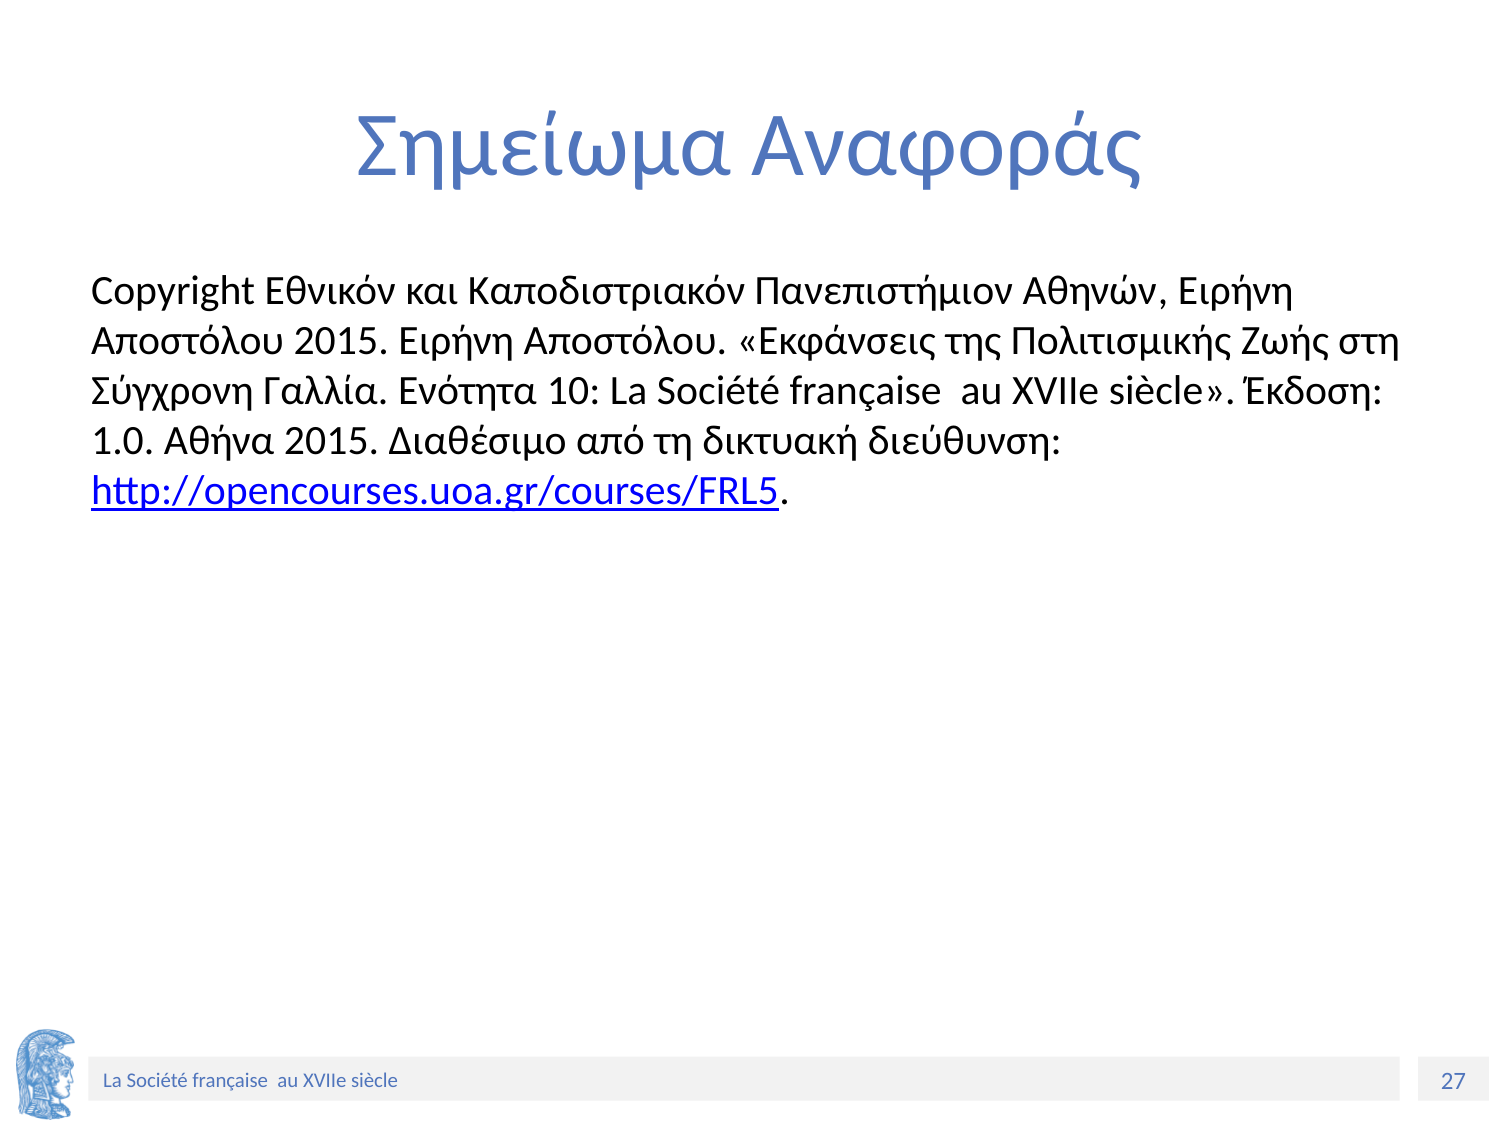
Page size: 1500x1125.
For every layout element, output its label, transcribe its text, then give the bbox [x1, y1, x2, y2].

list Copyright Εθνικόν και Καποδιστριακόν Πανεπιστήμιον Αθηνών, Ειρήνη Αποστόλου 2015. Ειρήνη Αποστόλου. «Εκφάνσεις της Πολιτισμικής Ζωής στη Σύγχρονη Γαλλία. Ενότητα 10: La Société française au XVIIe siècle». Έκδοση: 1.0. Αθήνα 2015. Διαθέσιμο από τη δικτυακή διεύθυνση: http://opencourses.uoa.gr/courses/FRL5. [76, 255, 1427, 998]
title Σημείωμα Αναφοράς [75, 45, 1425, 233]
picture [9, 1026, 81, 1120]
